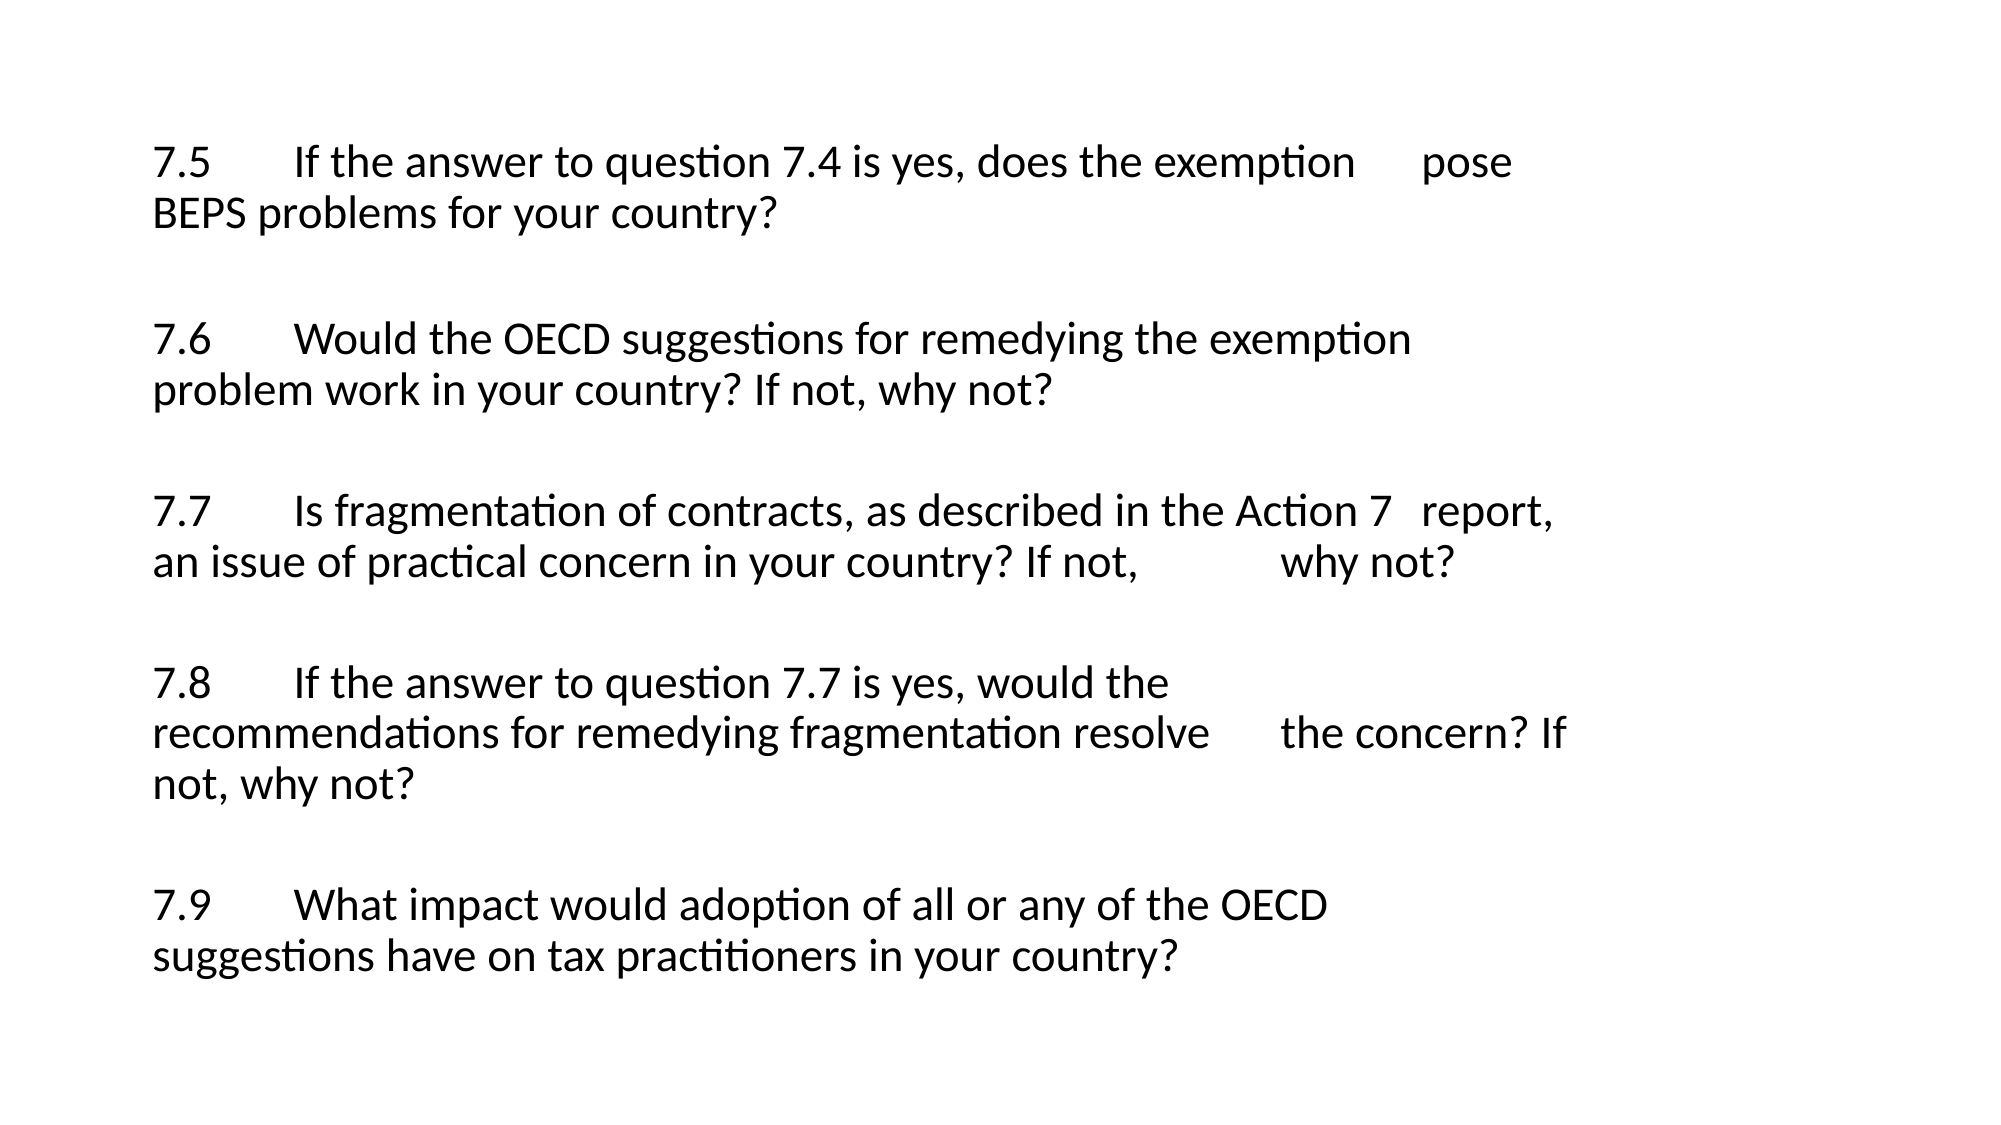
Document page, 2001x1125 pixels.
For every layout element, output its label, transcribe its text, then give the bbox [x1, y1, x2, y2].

list 7.5 If the answer to question 7.4 is yes, does the exemption pose BEPS problems for your country? 7.6 Would the OECD suggestions for remedying the exemption problem work in your country? If not, why not? 7.7 Is fragmentation of contracts, as described in the Action 7 report, an issue of practical concern in your country? If not, why not? 7.8 If the answer to question 7.7 is yes, would the recommendations for remedying fragmentation resolve the concern? If not, why not? 7.9 What impact would adoption of all or any of the OECD suggestions have on tax practitioners in your country? [137, 129, 1586, 1038]
